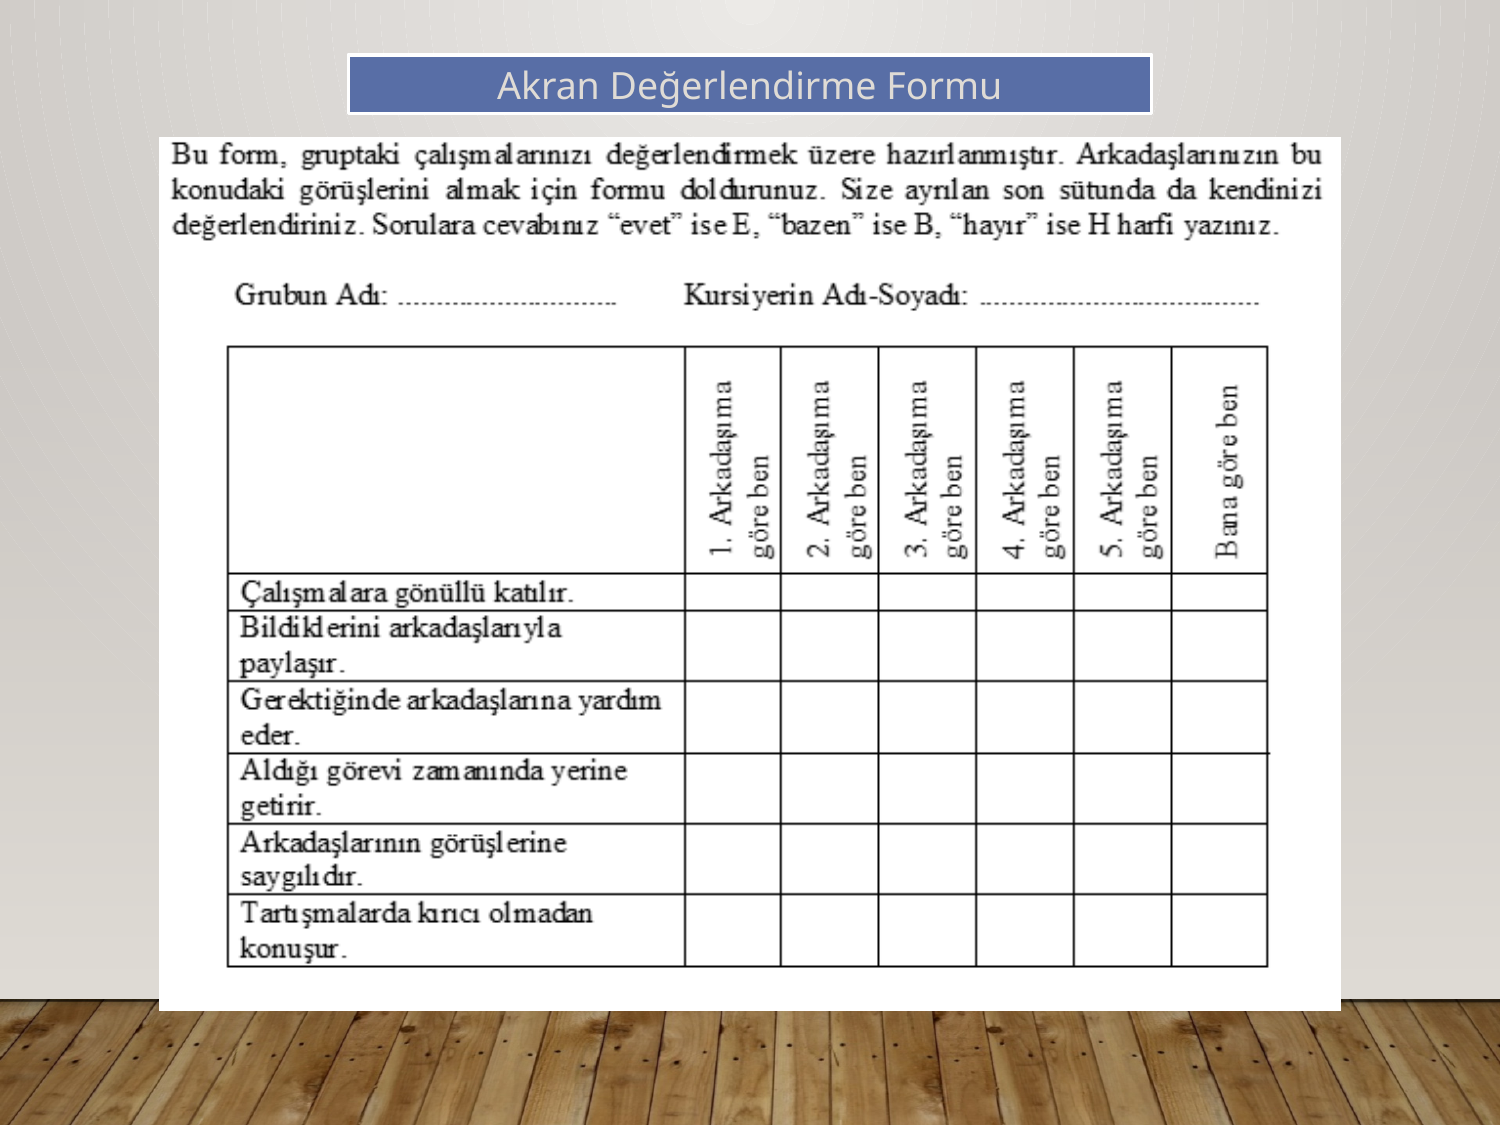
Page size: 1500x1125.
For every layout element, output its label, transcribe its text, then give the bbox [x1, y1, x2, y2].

picture [0, 999, 1500, 1125]
text_box Akran Değerlendirme Formu [347, 53, 1153, 115]
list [159, 136, 1341, 1011]
